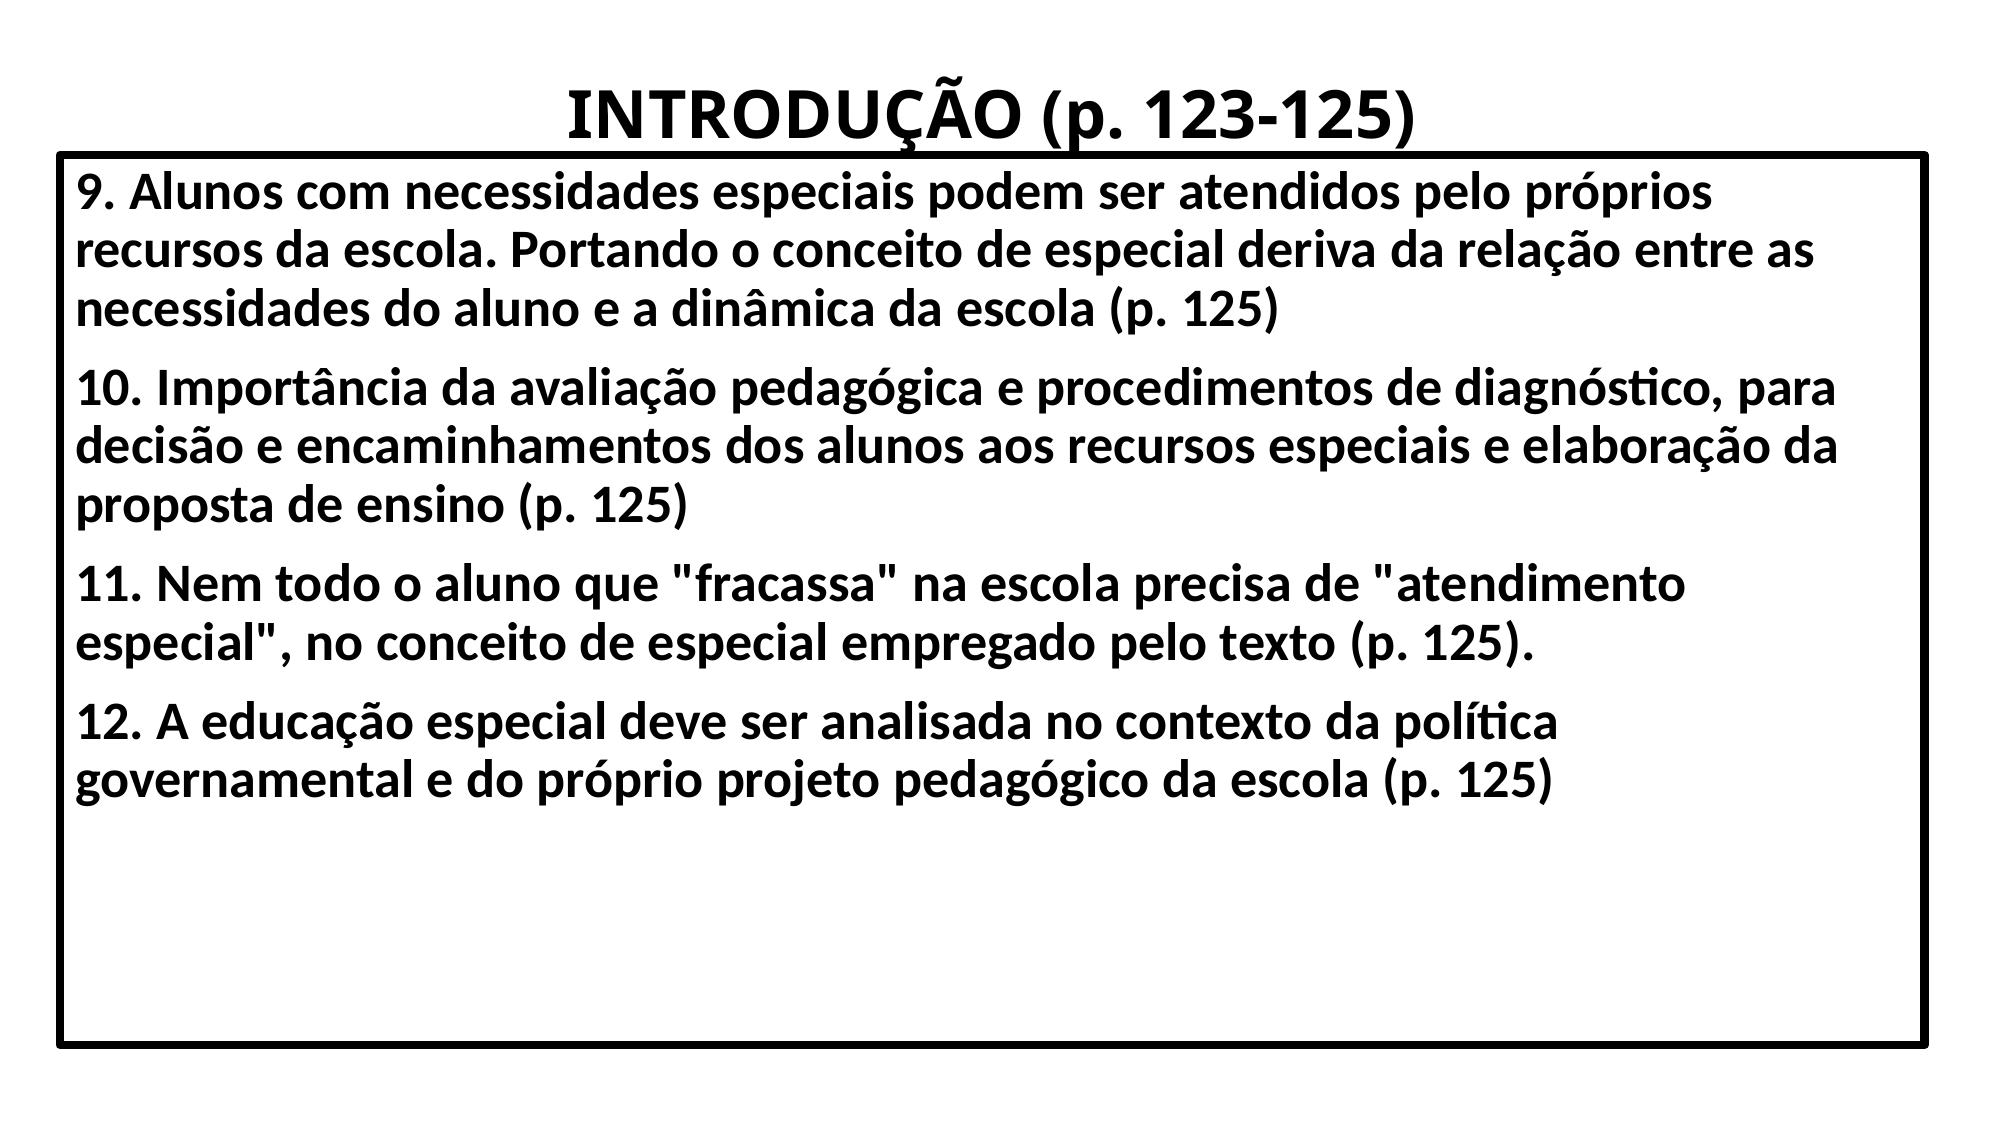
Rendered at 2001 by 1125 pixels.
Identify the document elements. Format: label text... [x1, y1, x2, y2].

list 9. Alunos com necessidades especiais podem ser atendidos pelo próprios recursos da escola. Portando o conceito de especial deriva da relação entre as necessidades do aluno e a dinâmica da escola (p. 125) 10. Importância da avaliação pedagógica e procedimentos de diagnóstico, para decisão e encaminhamentos dos alunos aos recursos especiais e elaboração da proposta de ensino (p. 125) 11. Nem todo o aluno que "fracassa" na escola precisa de "atendimento especial", no conceito de especial empregado pelo texto (p. 125). 12. A educação especial deve ser analisada no contexto da política governamental e do próprio projeto pedagógico da escola (p. 125) [60, 154, 1925, 1045]
title INTRODUÇÃO (p. 123-125) [60, 59, 1925, 154]
